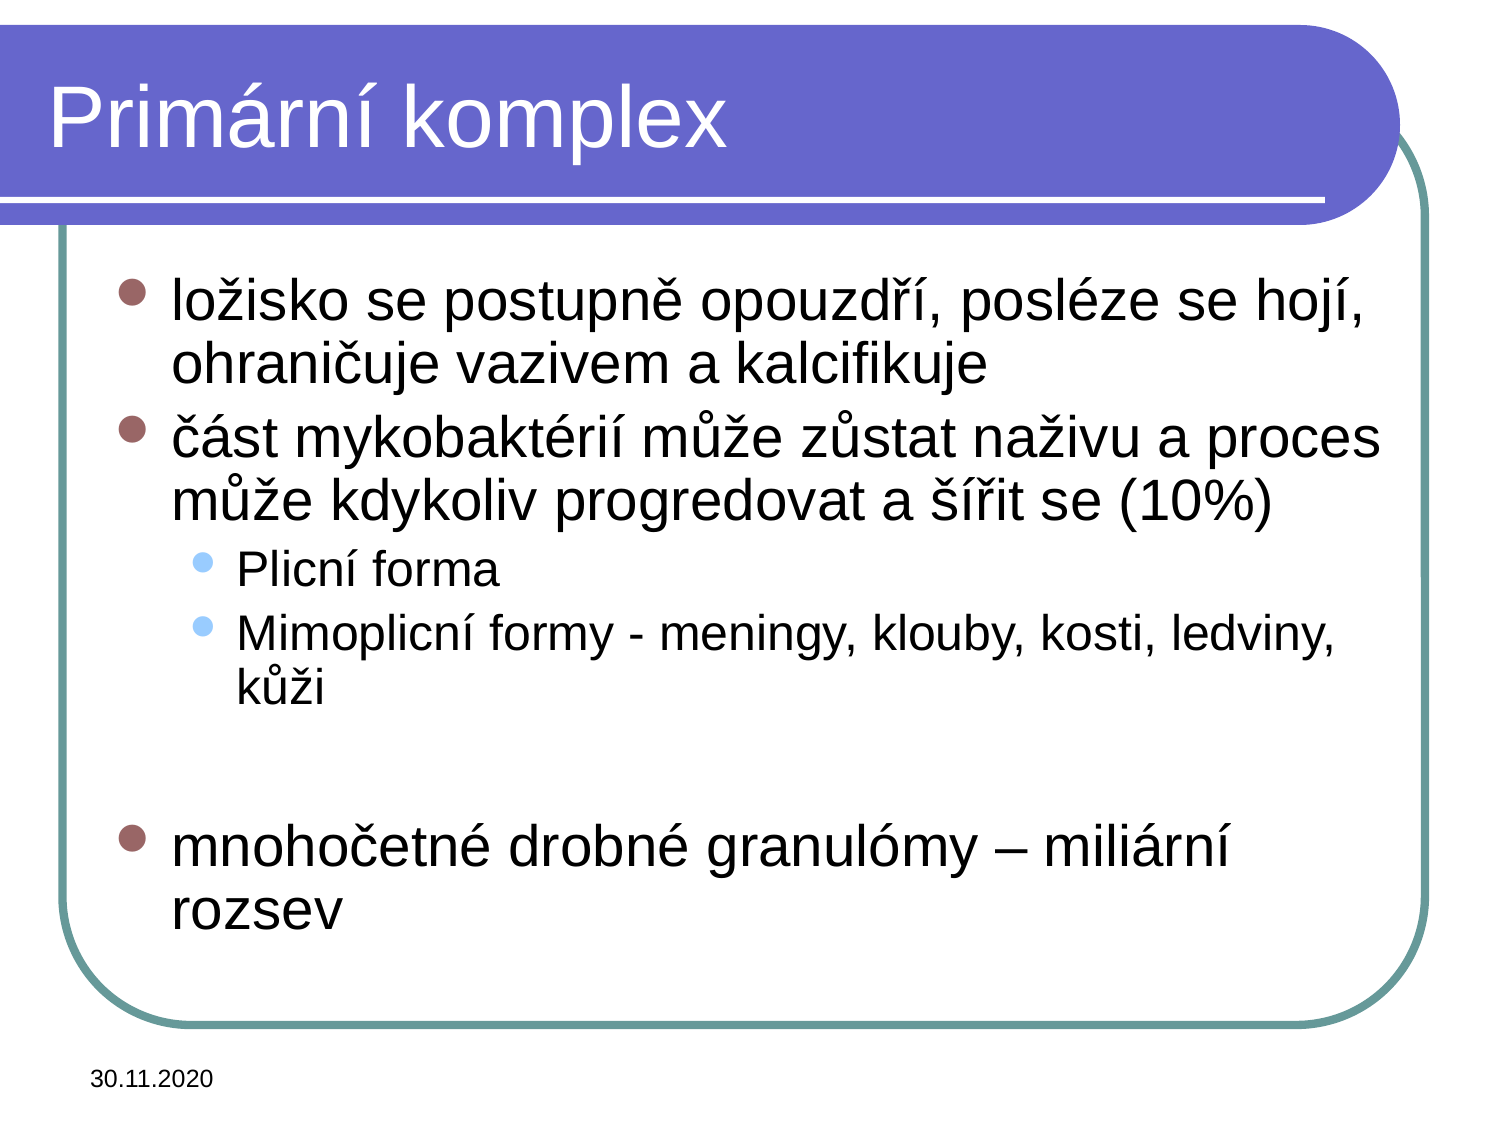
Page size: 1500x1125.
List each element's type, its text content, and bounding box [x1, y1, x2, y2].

title Primární komplex [32, 37, 1347, 188]
list ložisko se postupně opouzdří, posléze se hojí, ohraničuje vazivem a kalcifikuje část mykobaktérií může zůstat naživu a proces může kdykoliv progredovat a šířit se (10%) Plicní forma Mimoplicní formy - meningy, klouby, kosti, ledviny, kůži mnohočetné drobné granulómy – miliární rozsev [99, 262, 1400, 988]
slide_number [75, 1025, 425, 1100]
